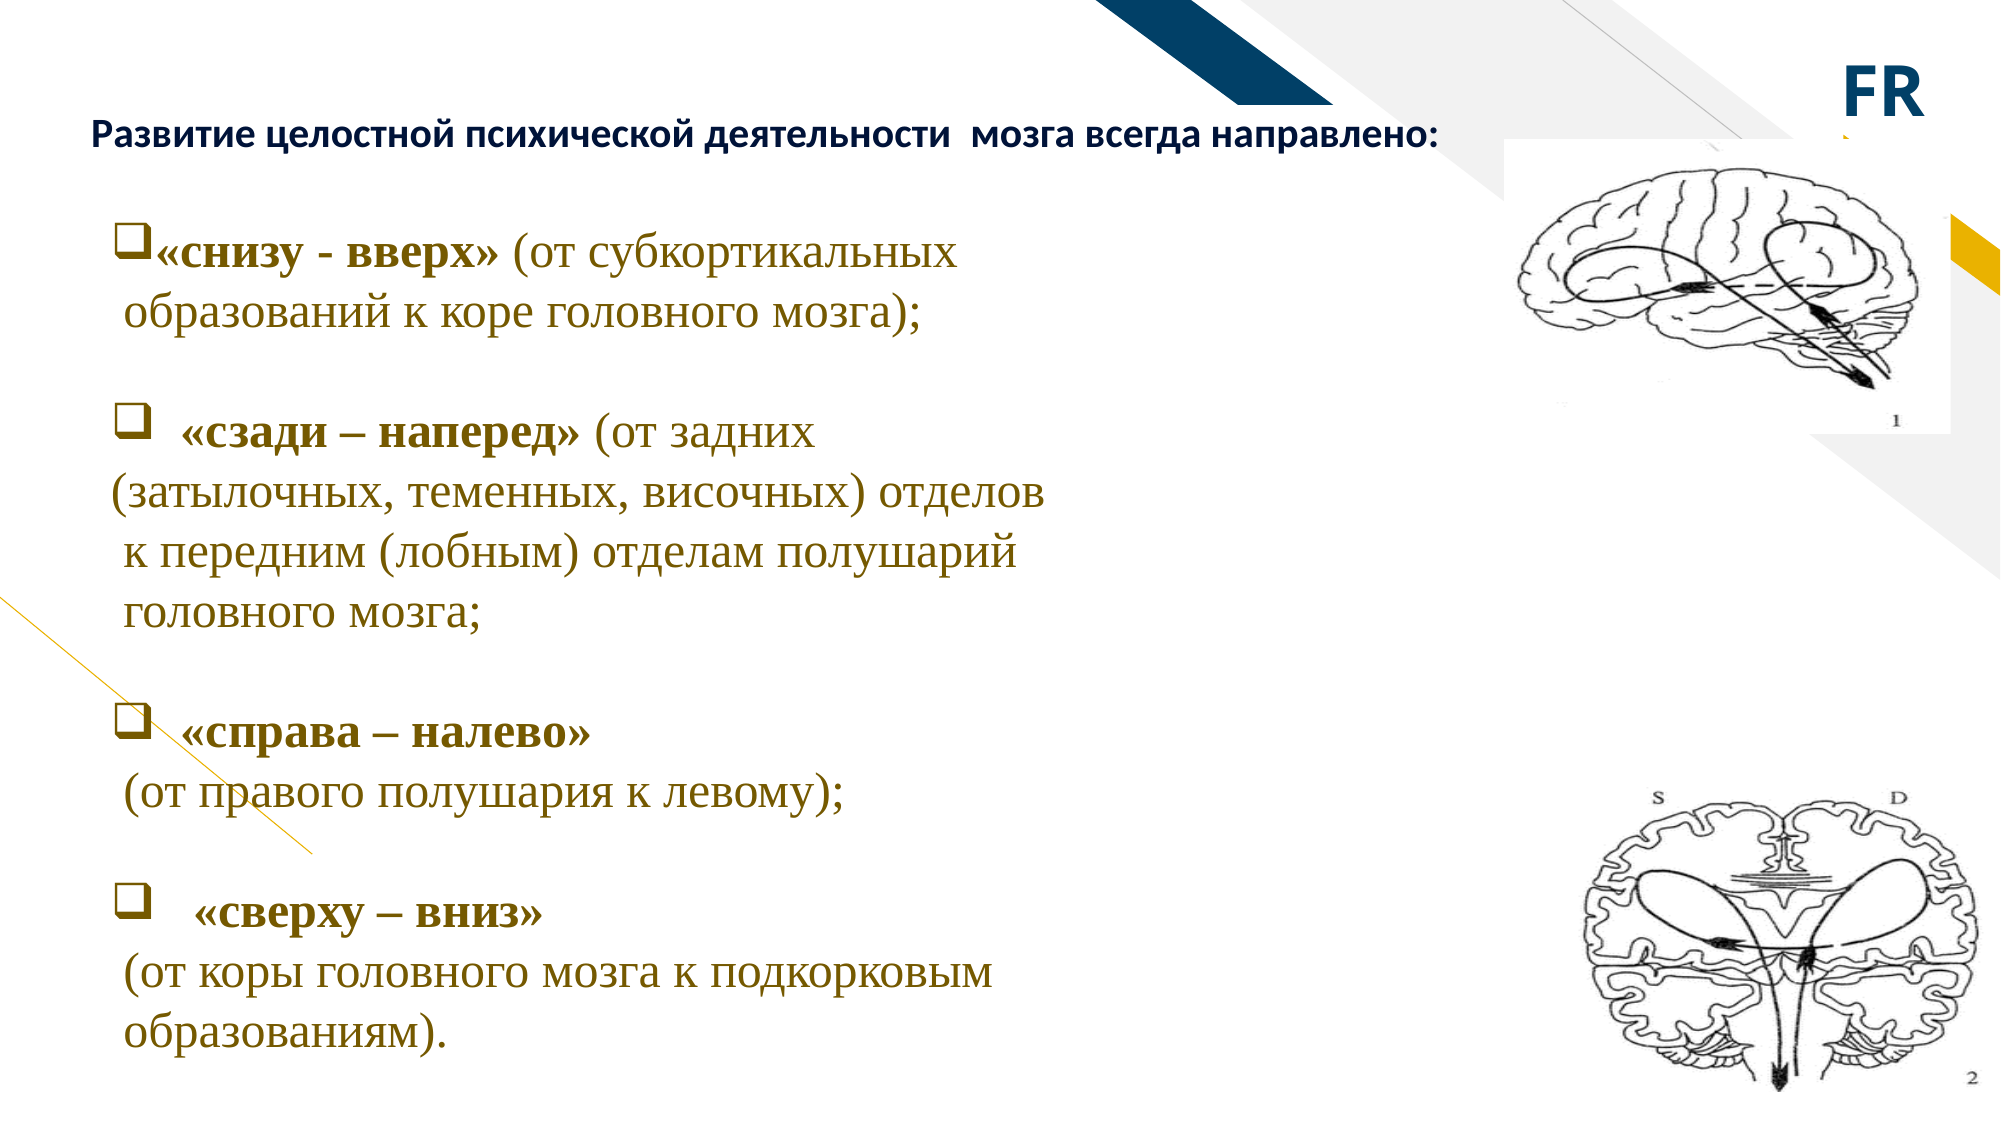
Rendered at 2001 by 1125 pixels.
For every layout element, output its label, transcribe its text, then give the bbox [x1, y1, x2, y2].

picture [1503, 139, 1951, 434]
text_box Развитие целостной психической деятельности мозга всегда направлено: [0, 98, 1585, 164]
text_box [86, 78, 1867, 138]
picture [1566, 786, 1989, 1092]
text_box «снизу - вверх» (от субкортикальных образований к коре головного мозга); «сзади – наперед» (от задних (затылочных, теменных, височных) отделов к передним (лобным) отделам полушарий головного мозга; «справа – налево» (от правого полушария к левому); «сверху – вниз» (от коры головного мозга к подкорковым образованиям). [96, 209, 1546, 1065]
